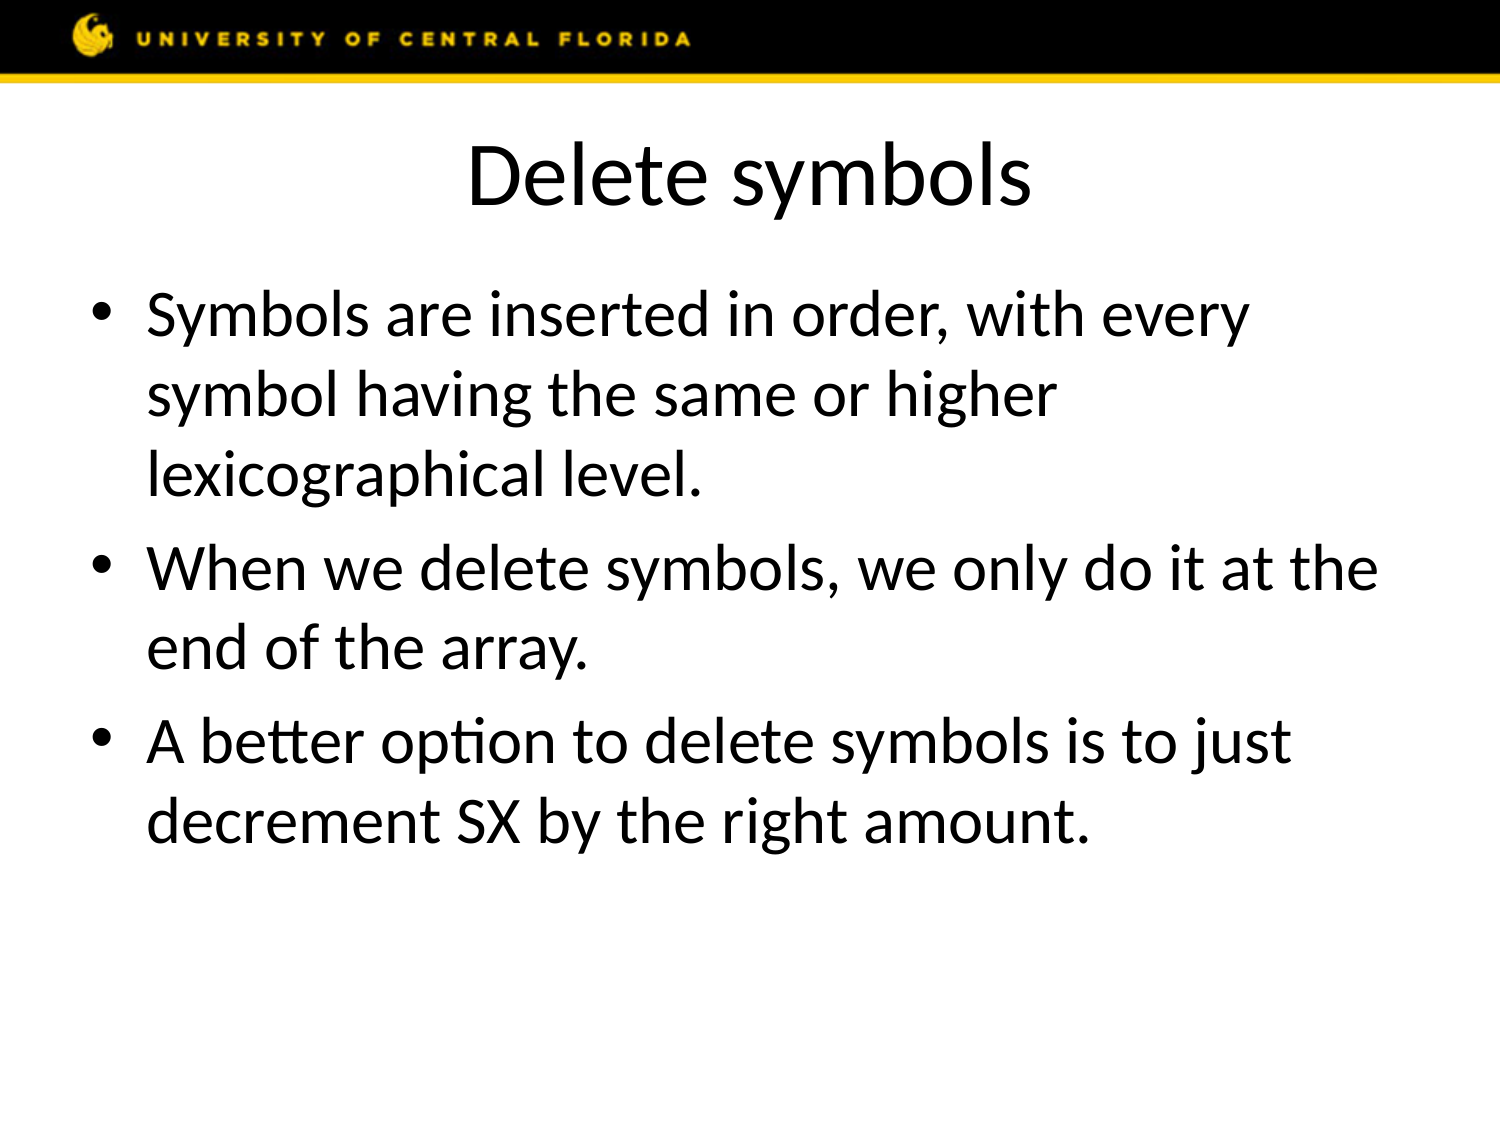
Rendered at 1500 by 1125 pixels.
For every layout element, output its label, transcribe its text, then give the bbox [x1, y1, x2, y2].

title Delete symbols [75, 75, 1425, 262]
list Symbols are inserted in order, with every symbol having the same or higher lexicographical level. When we delete symbols, we only do it at the end of the array. A better option to delete symbols is to just decrement SX by the right amount. [75, 262, 1425, 1005]
picture [0, 0, 1500, 1125]
